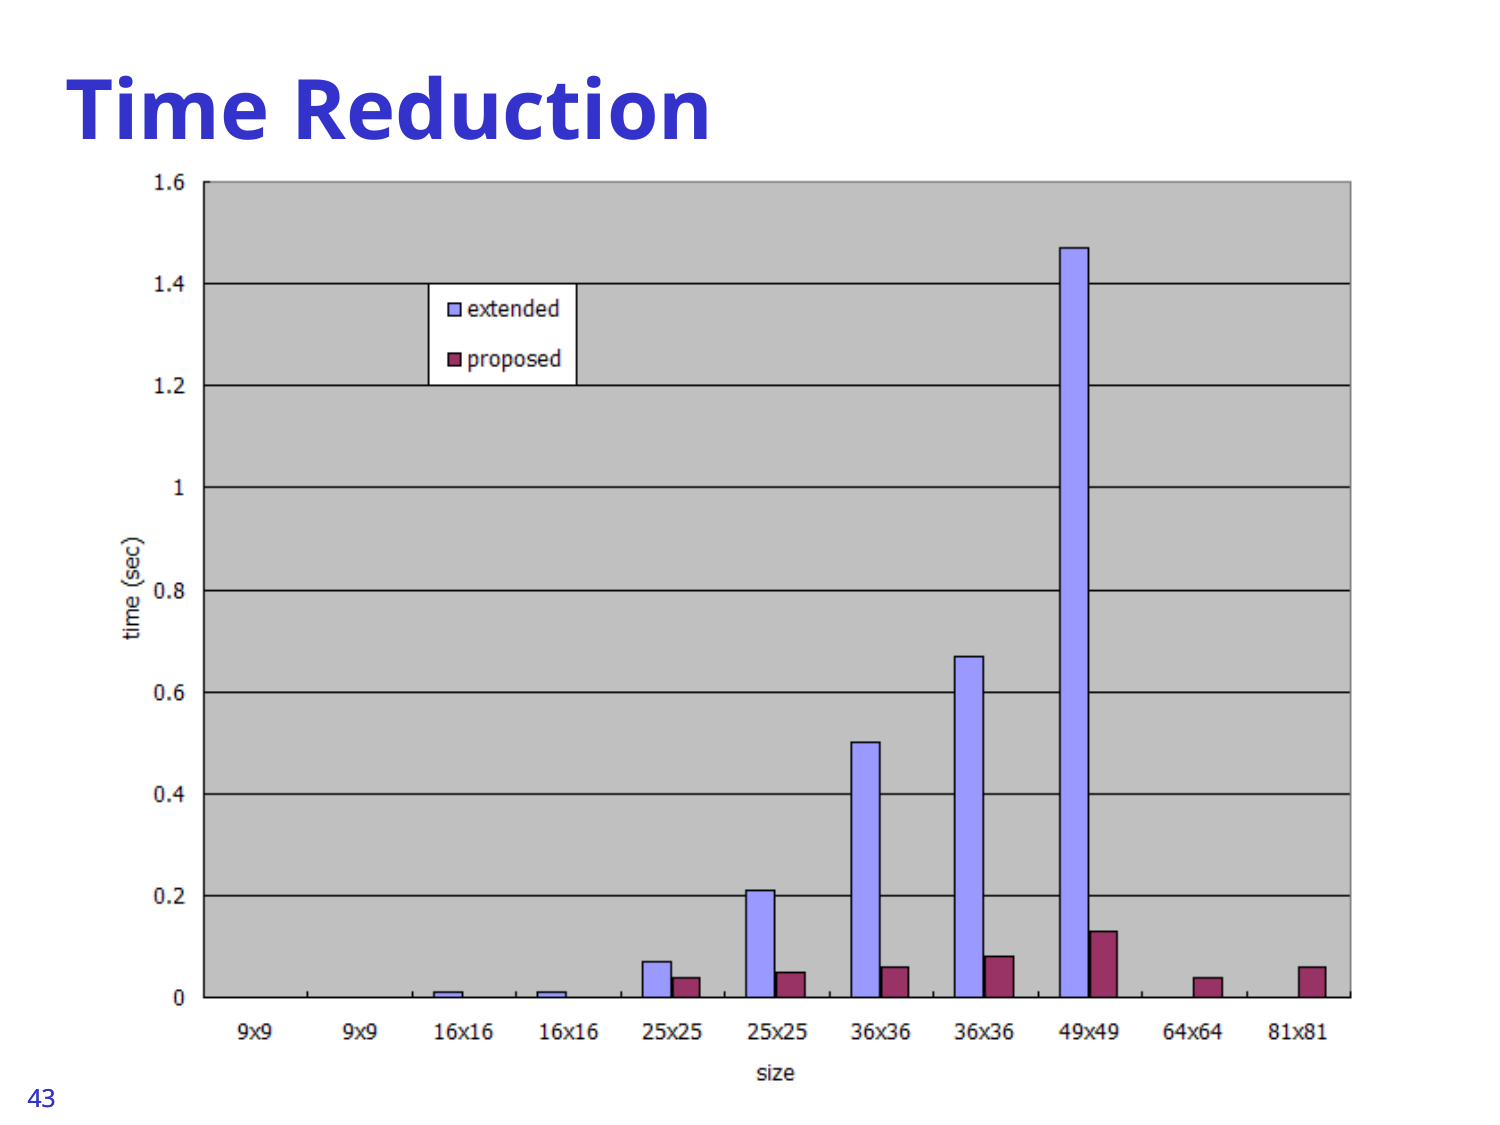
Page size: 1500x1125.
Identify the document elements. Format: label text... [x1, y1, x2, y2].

title Time Reduction [50, 24, 1475, 188]
slide_number 43 [12, 1074, 326, 1125]
picture [99, 160, 1384, 1088]
